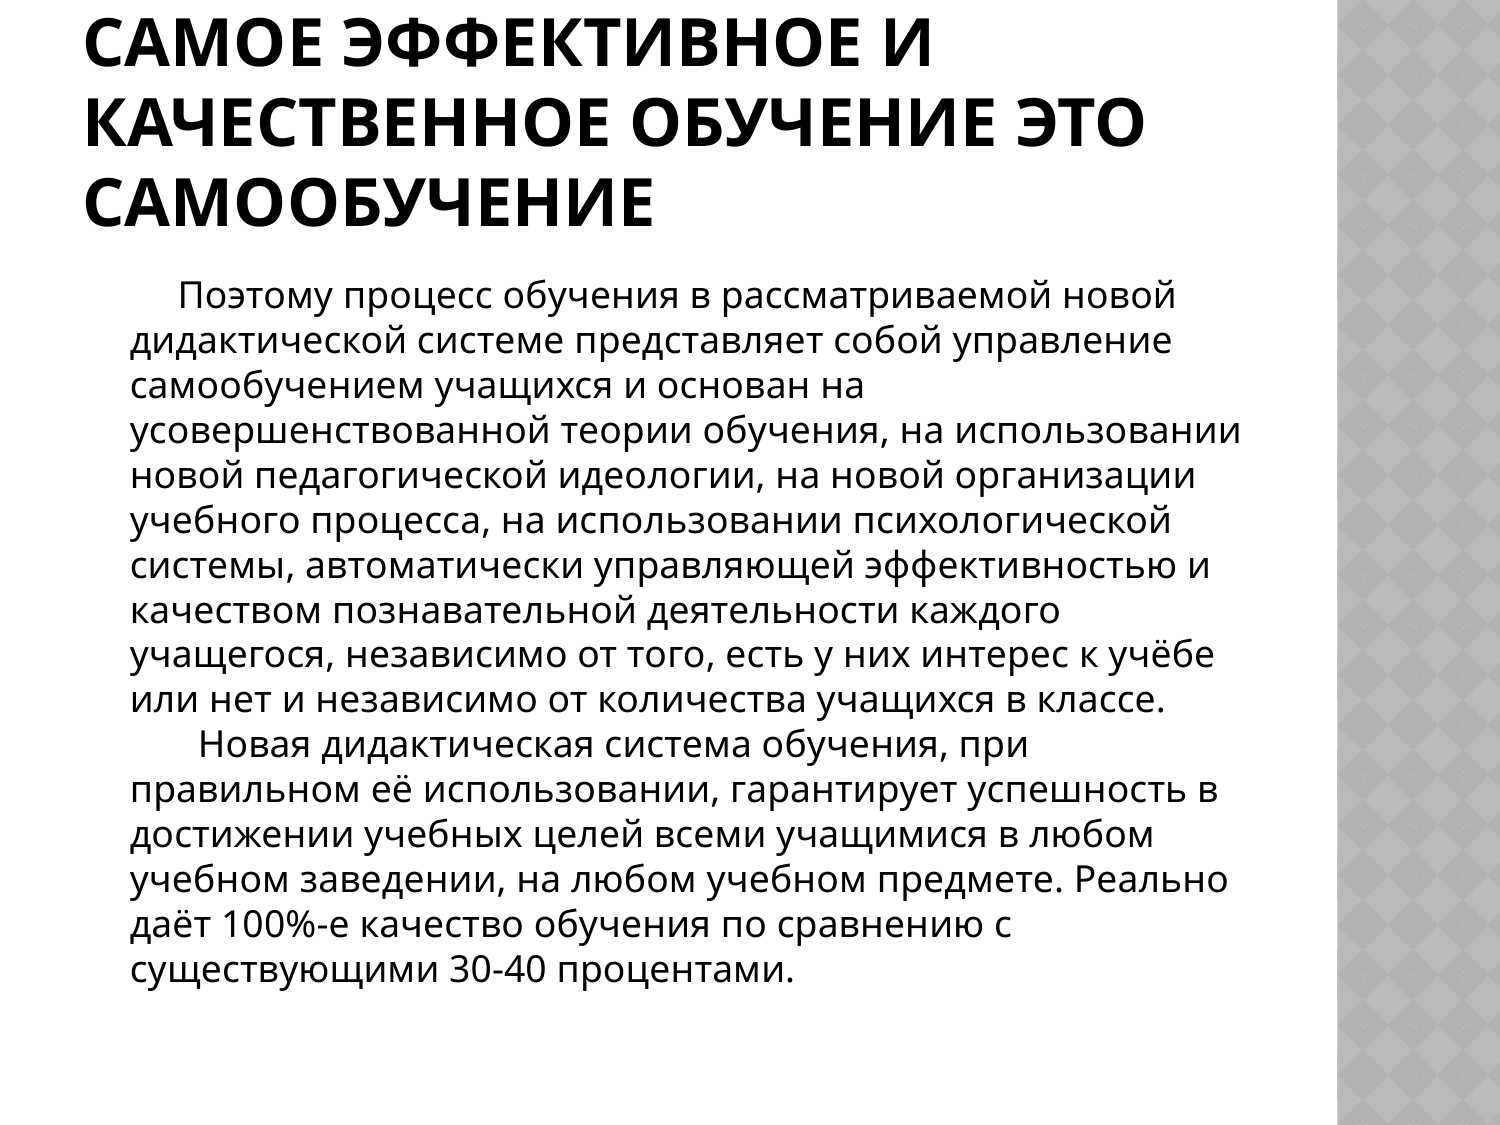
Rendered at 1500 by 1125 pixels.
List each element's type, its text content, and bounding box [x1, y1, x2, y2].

list Поэтому процесс обучения в рассматриваемой новой дидактической системе представляет собой управление самообучением учащихся и основан на усовершенствованной теории обучения, на использовании новой педагогической идеологии, на новой организации учебного процесса, на использовании психологической системы, автоматически управляющей эффективностью и качеством познавательной деятельности каждого учащегося, независимо от того, есть у них интерес к учёбе или нет и независимо от количества учащихся в классе. Новая дидактическая система обучения, при правильном её использовании, гарантирует успешность в достижении учебных целей всеми учащимися в любом учебном заведении, на любом учебном предмете. Реально даёт 100%-е качество обучения по сравнению с существующими 30-40 процентами. [75, 264, 1263, 1059]
title Самое эффективное и качественное обучение это самообучение [75, 0, 1263, 240]
